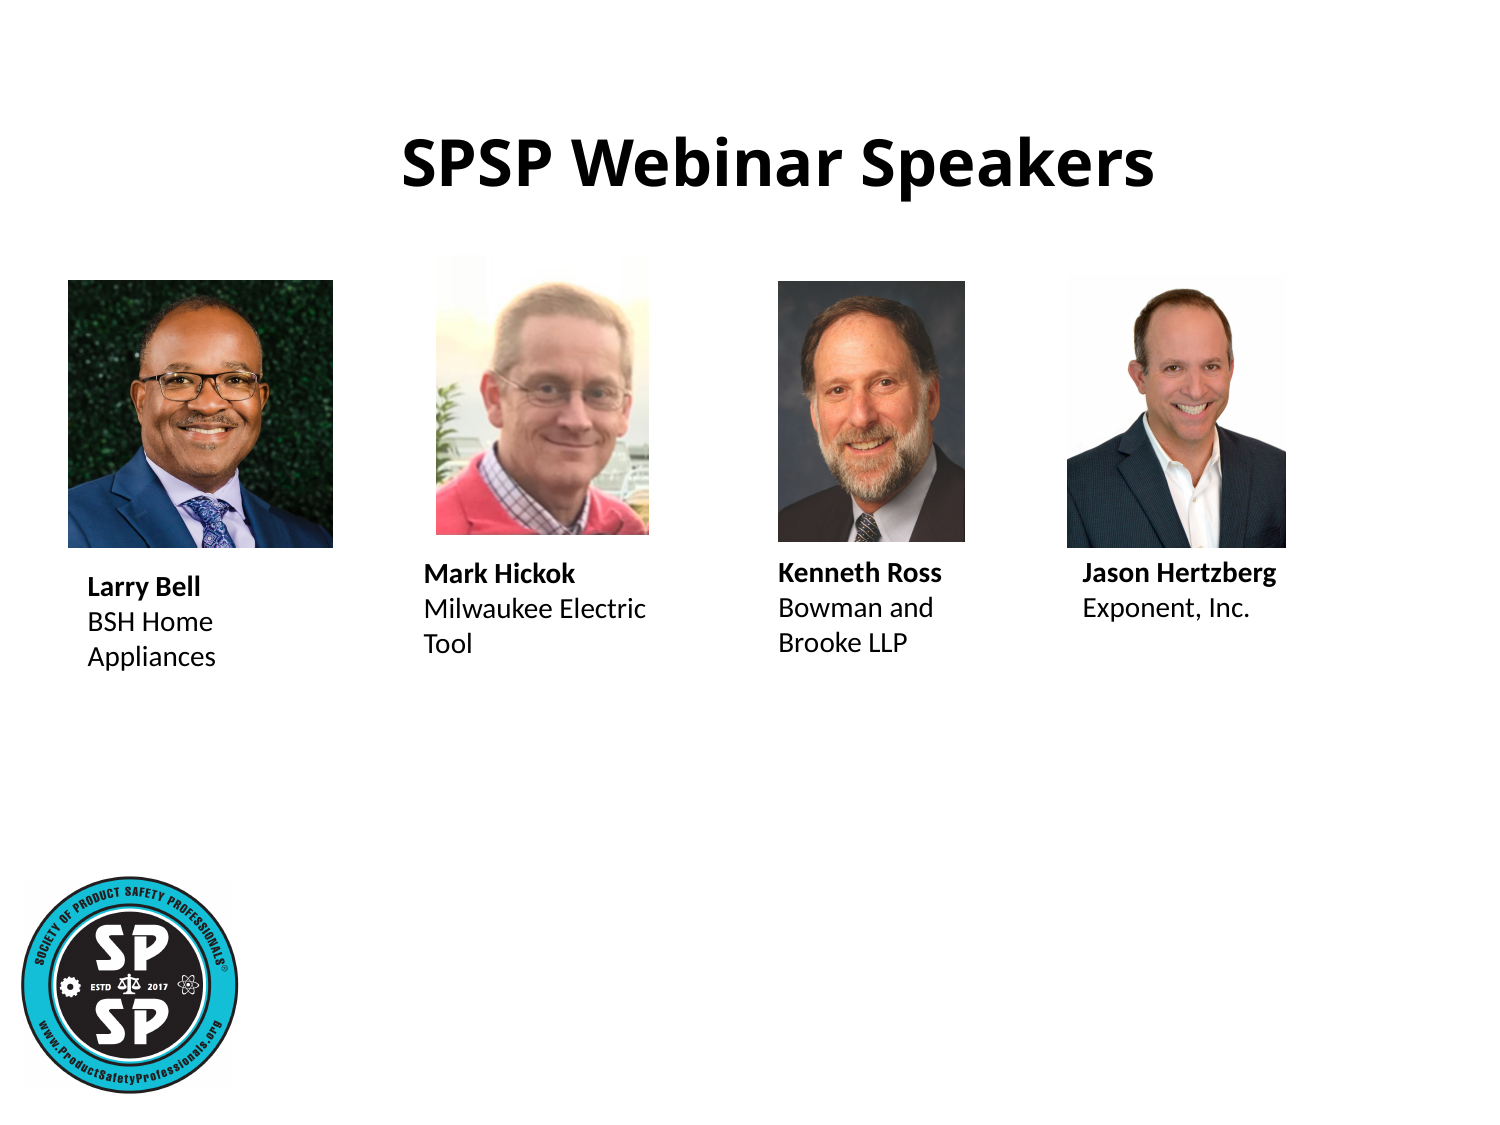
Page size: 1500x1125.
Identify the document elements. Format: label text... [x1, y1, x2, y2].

text_box Jason Hertzberg Exponent, Inc. [1067, 545, 1413, 631]
picture [68, 280, 333, 548]
title SPSP Webinar Speakers [365, 83, 1192, 209]
picture [778, 281, 965, 542]
picture [1067, 274, 1286, 548]
picture [20, 875, 239, 1095]
picture [436, 255, 649, 535]
text_box Mark Hickok Milwaukee Electric Tool [408, 547, 665, 667]
text_box Kenneth Ross Bowman and Brooke LLP [763, 545, 999, 666]
text_box Larry Bell BSH Home Appliances [72, 559, 329, 680]
